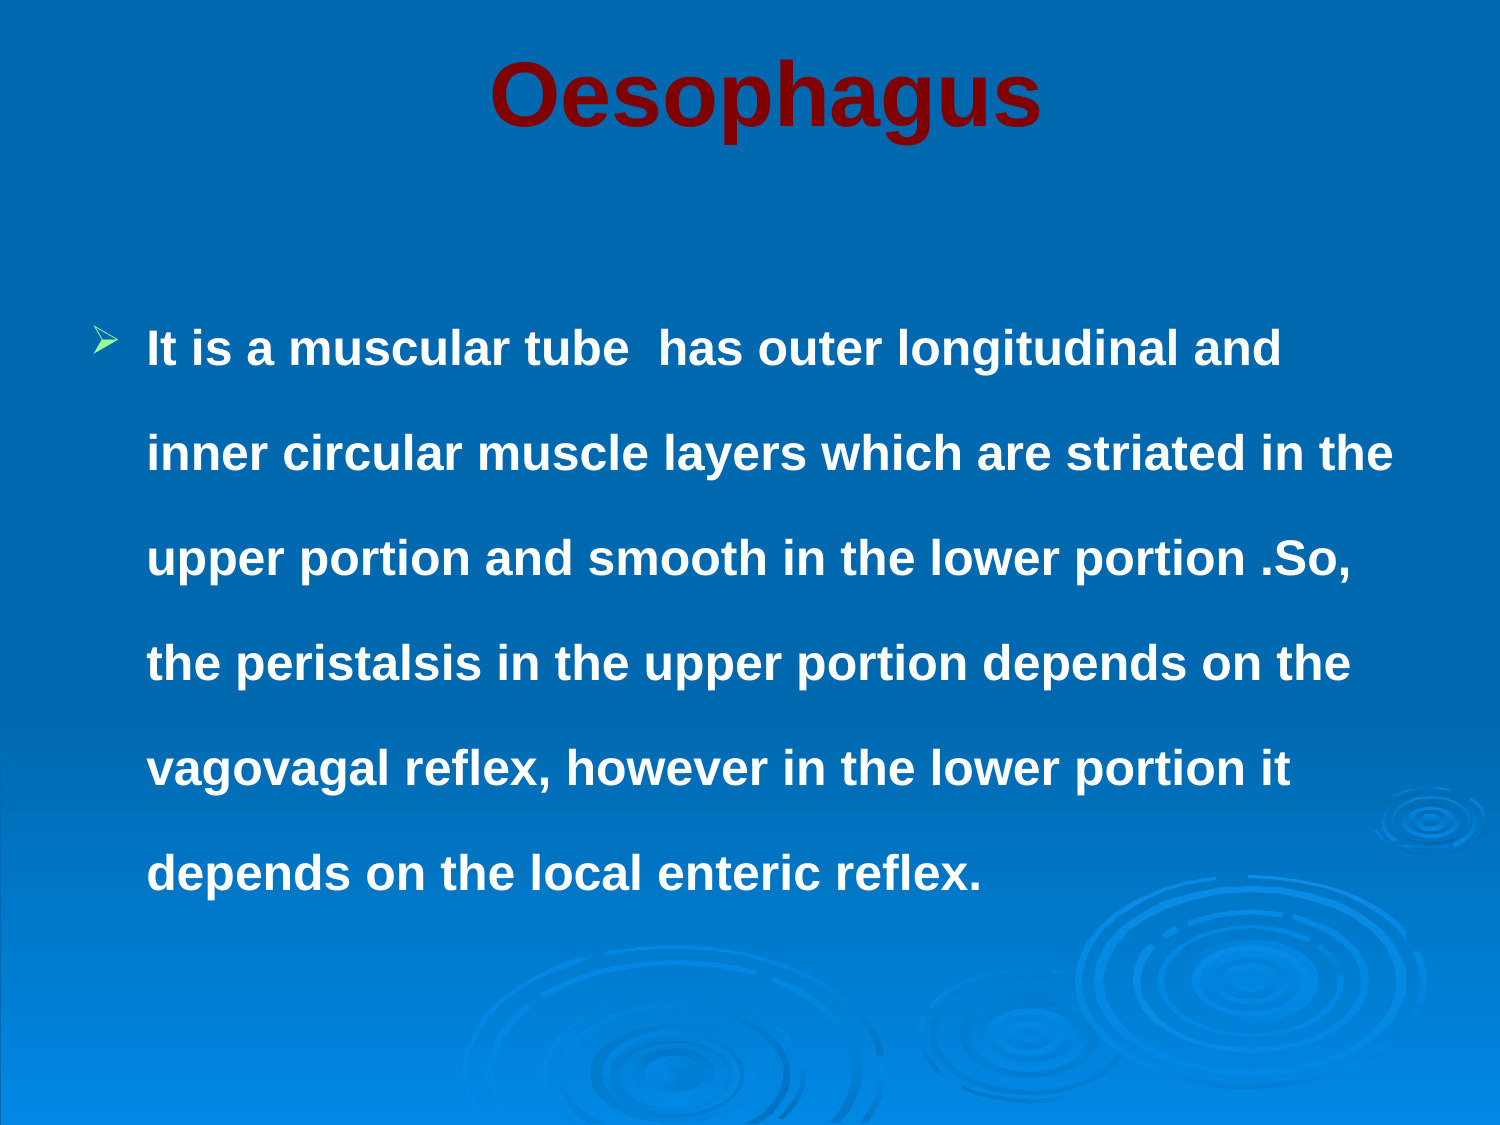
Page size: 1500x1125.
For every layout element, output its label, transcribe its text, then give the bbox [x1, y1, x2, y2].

title Oesophagus [430, 42, 1129, 138]
list It is a muscular tube has outer longitudinal and inner circular muscle layers which are striated in the upper portion and smooth in the lower portion .So, the peristalsis in the upper portion depends on the vagovagal reflex, however in the lower portion it depends on the local enteric reflex. [75, 262, 1425, 1005]
